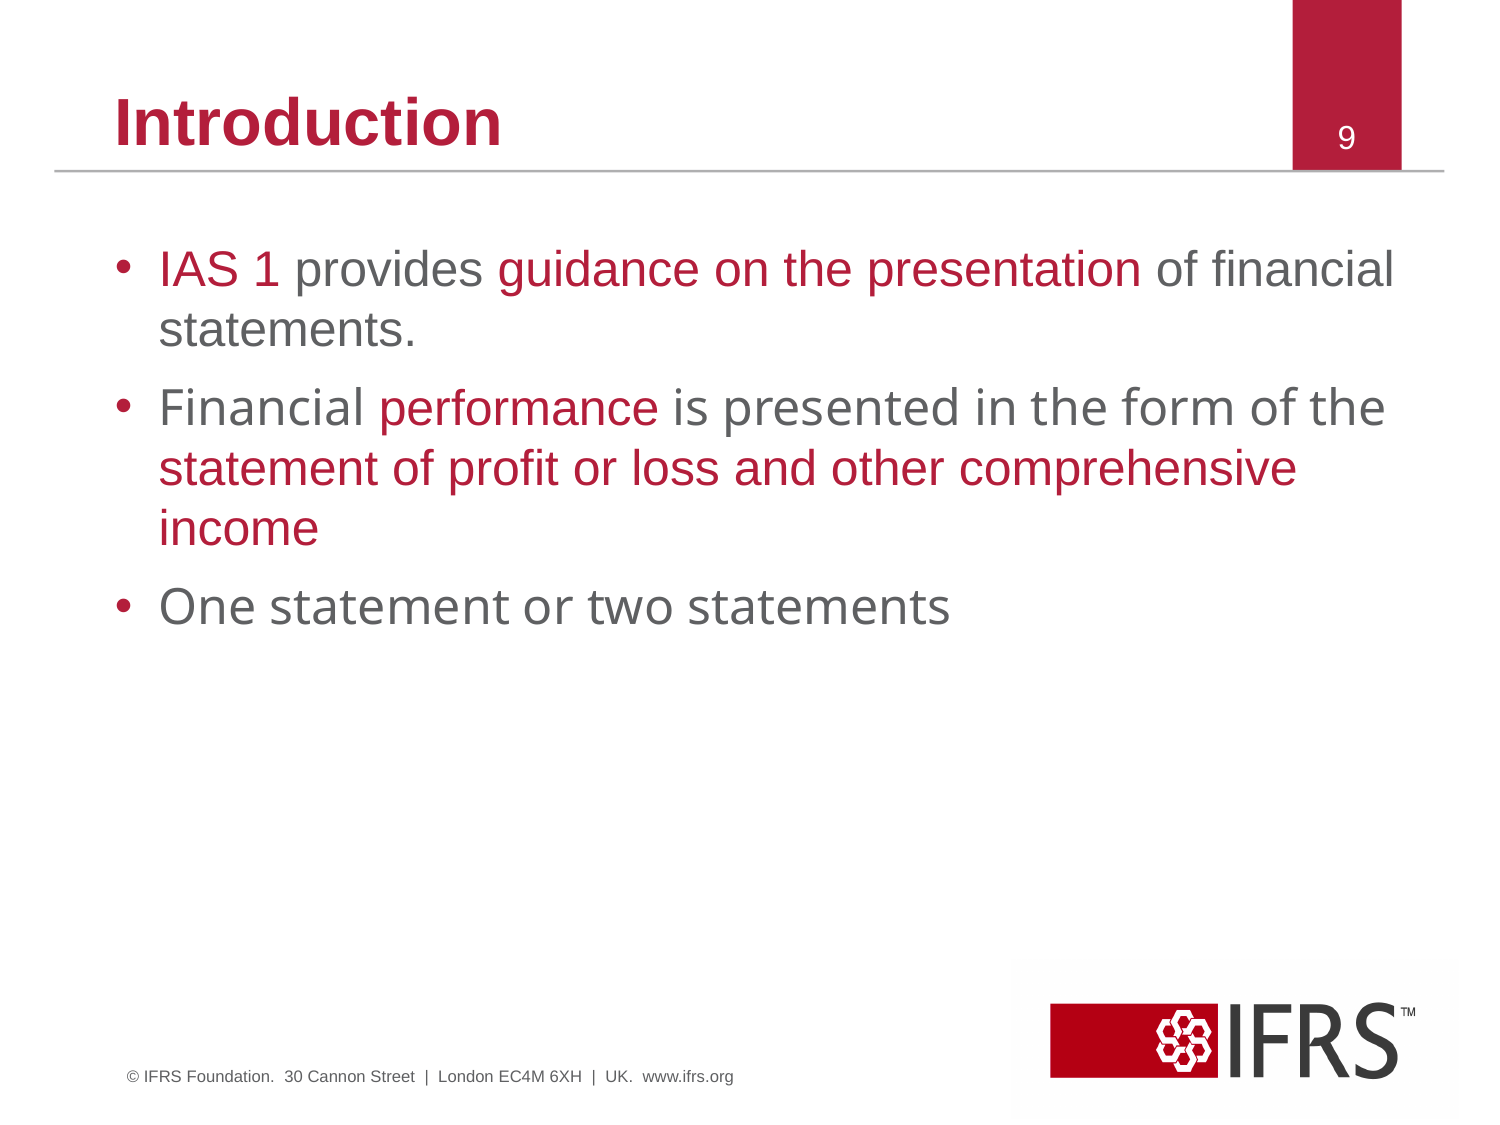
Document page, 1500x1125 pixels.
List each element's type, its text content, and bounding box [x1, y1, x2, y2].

slide_number 9 [1295, 116, 1399, 149]
picture [1011, 959, 1459, 1119]
text_box © IFRS Foundation. 30 Cannon Street | London EC4M 6XH | UK. www.ifrs.org [112, 1058, 809, 1125]
list IAS 1 provides guidance on the presentation of financial statements. Financial performance is presented in the form of the statement of profit or loss and other comprehensive income One statement or two statements [114, 235, 1402, 1035]
title Introduction [114, 29, 1226, 160]
